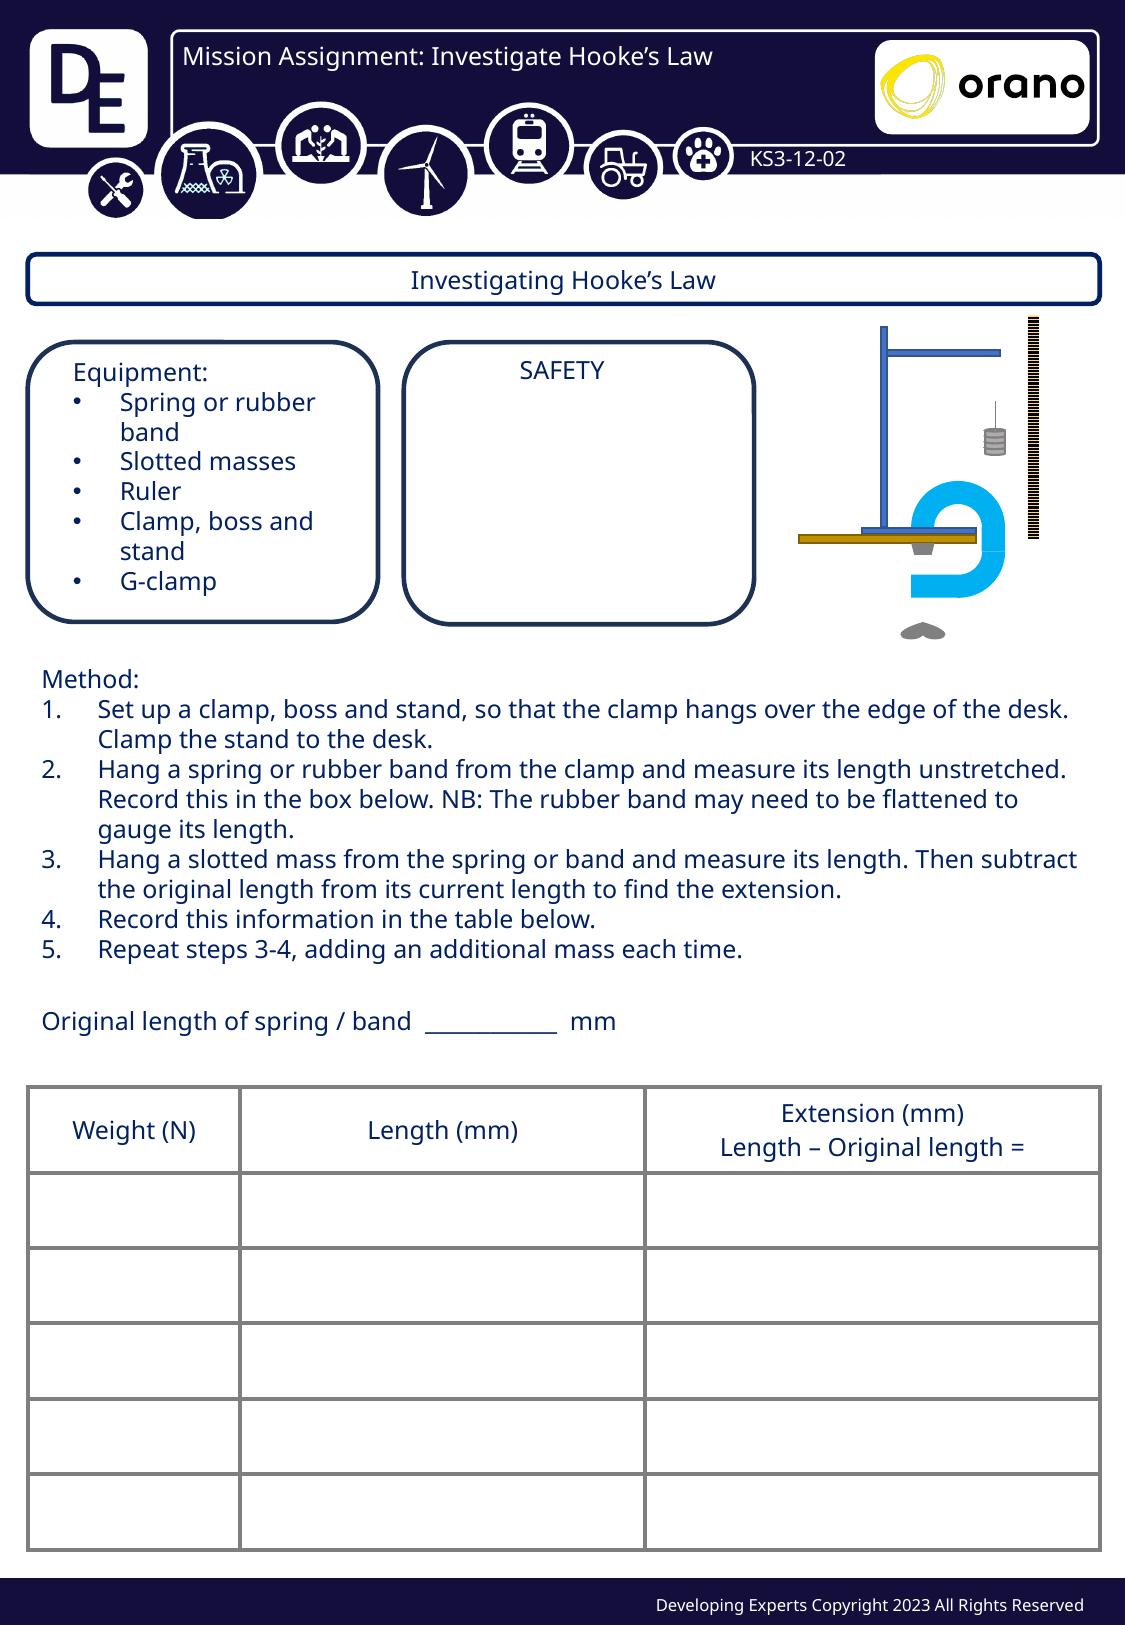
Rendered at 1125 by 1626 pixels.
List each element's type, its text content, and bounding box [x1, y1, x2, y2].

text_box Investigating Hooke’s Law [27, 254, 1100, 304]
table_cell [647, 1401, 1098, 1472]
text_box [799, 315, 1039, 640]
table_cell [30, 1401, 238, 1472]
table_cell [647, 1325, 1098, 1397]
text_box Original length of spring / band ____________ mm [26, 997, 1089, 1043]
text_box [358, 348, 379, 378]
table_header Weight (N) [30, 1089, 238, 1171]
table_header Length (mm) [242, 1089, 643, 1171]
table_cell [647, 1476, 1098, 1548]
text_box [26, 341, 380, 623]
text_box Method: Set up a clamp, boss and stand, so that the clamp hangs over the edge of the desk. Clamp the stand to the desk. Hang a spring or rubber band from the clamp and measure its length unstretched. Record this in the box below. NB: The rubber band may need to be flattened to gauge its length. Hang a slotted mass from the spring or band and measure its length. Then subtract the original length from its current length to find the extension. Record this information in the table below. Repeat steps 3-4, adding an additional mass each time. [26, 656, 1099, 971]
table_cell [242, 1250, 643, 1321]
table_cell [242, 1175, 643, 1246]
table_cell [242, 1401, 643, 1472]
text_box [0, 1577, 1125, 1625]
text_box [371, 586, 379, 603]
table_cell [30, 1476, 238, 1548]
table_cell [242, 1476, 643, 1548]
text_box SAFETY [504, 347, 799, 393]
table_cell [30, 1250, 238, 1321]
picture [0, 0, 1125, 219]
text_box [402, 341, 756, 626]
table_cell [30, 1325, 238, 1397]
table_cell [30, 1175, 238, 1246]
table_cell [242, 1325, 643, 1397]
text_box Developing Experts Copyright 2023 All Rights Reserved [617, 1587, 1100, 1623]
table_cell [647, 1250, 1098, 1321]
table_header Extension (mm) Length – Original length = [647, 1089, 1098, 1171]
table_cell [647, 1175, 1098, 1246]
